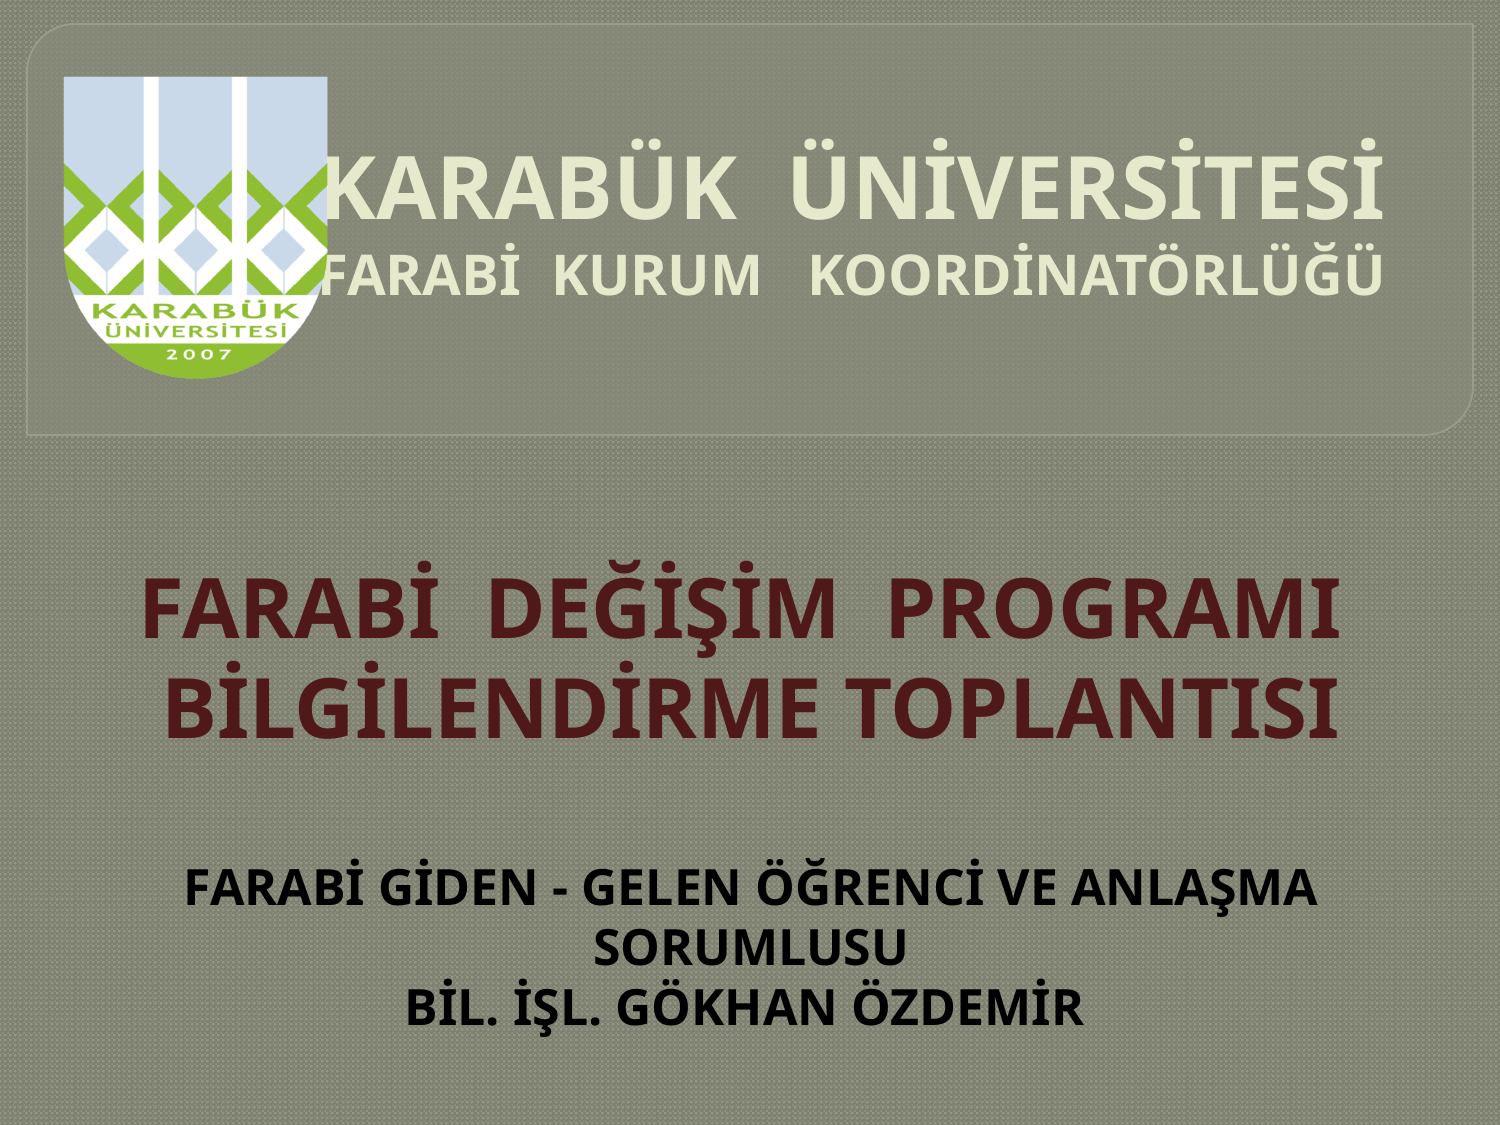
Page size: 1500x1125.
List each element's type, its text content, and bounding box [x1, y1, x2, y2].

title KARABÜK ÜNİVERSİTESİ FARABİ KURUM KOORDİNATÖRLÜĞÜ [75, 54, 1424, 315]
subtitle FARABİ DEĞİŞİM PROGRAMI BİLGİLENDİRME TOPLANTISI FARABİ GİDEN - GELEN ÖĞRENCİ VE ANLAŞMA SORUMLUSU BİL. İŞL. GÖKHAN ÖZDEMİR [64, 468, 1471, 1071]
picture [52, 66, 337, 386]
